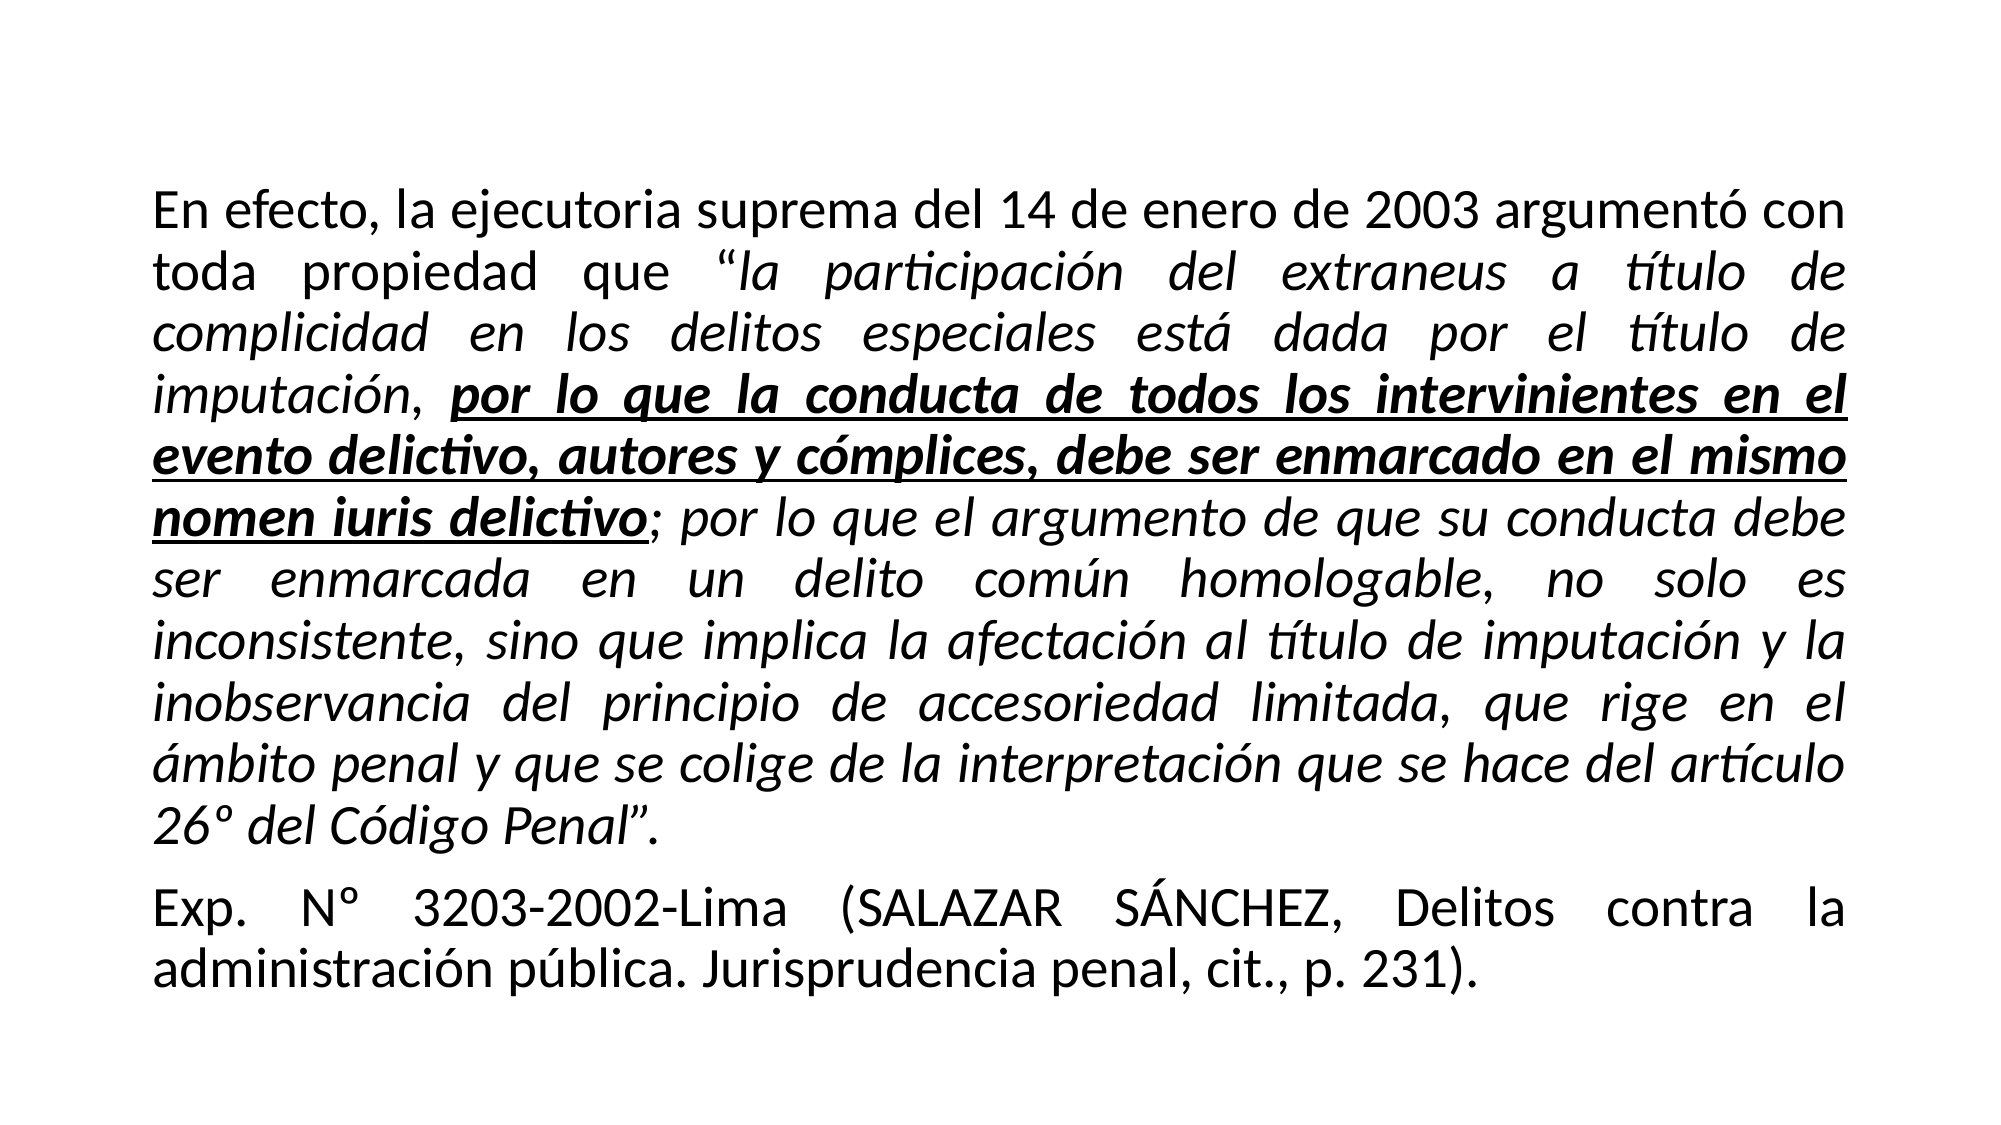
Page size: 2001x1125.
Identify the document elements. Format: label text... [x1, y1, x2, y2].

list En efecto, la ejecutoria suprema del 14 de enero de 2003 argumentó con toda propiedad que “la participación del extraneus a título de complicidad en los delitos especiales está dada por el título de imputación, por lo que la conducta de todos los intervinientes en el evento delictivo, autores y cómplices, debe ser enmarcado en el mismo nomen iuris delictivo; por lo que el argumento de que su conducta debe ser enmarcada en un delito común homologable, no solo es inconsistente, sino que implica la afectación al título de imputación y la inobservancia del principio de accesoriedad limitada, que rige en el ámbito penal y que se colige de la interpretación que se hace del artículo 26º del Código Penal”. Exp. Nº 3203-2002-Lima (SALAZAR SÁNCHEZ, Delitos contra la administración pública. Jurisprudencia penal, cit., p. 231). [137, 171, 1863, 1014]
